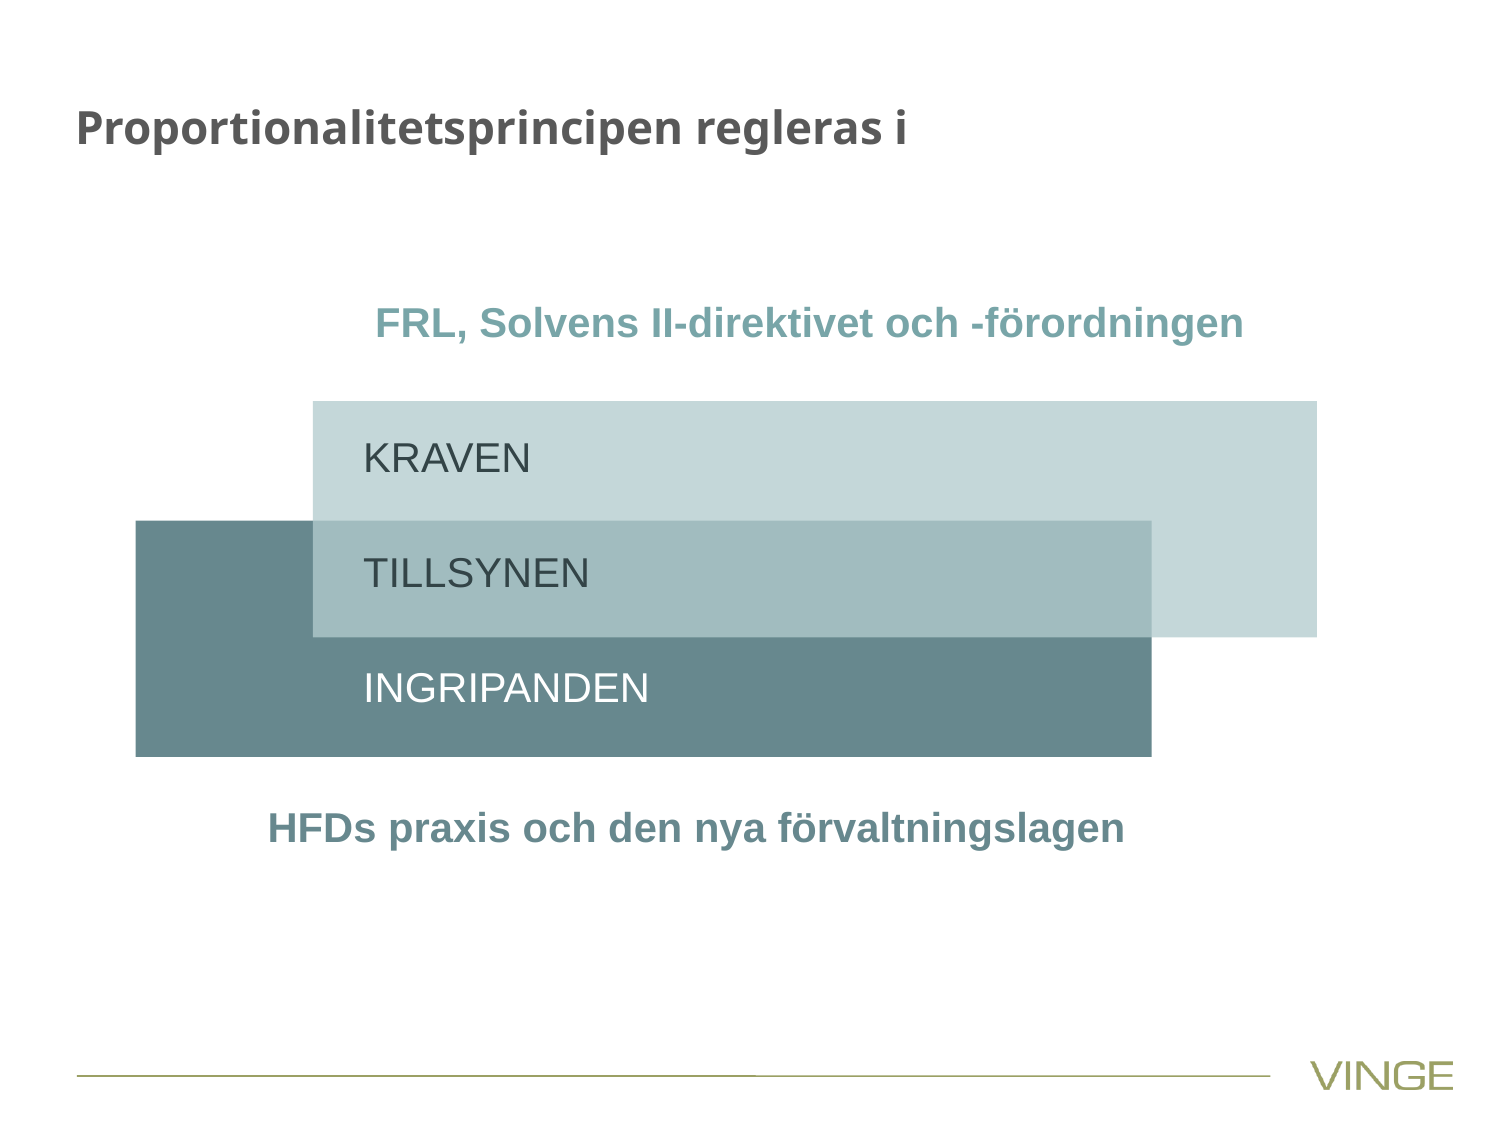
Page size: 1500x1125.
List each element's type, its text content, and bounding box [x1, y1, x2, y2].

title Proportionalitetsprincipen regleras i [75, 54, 1422, 162]
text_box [135, 401, 1318, 758]
list FRL, Solvens II-direktivet och -förordningen HFDs praxis och den nya förvaltningslagen [76, 296, 1317, 1064]
picture [1310, 1061, 1453, 1090]
